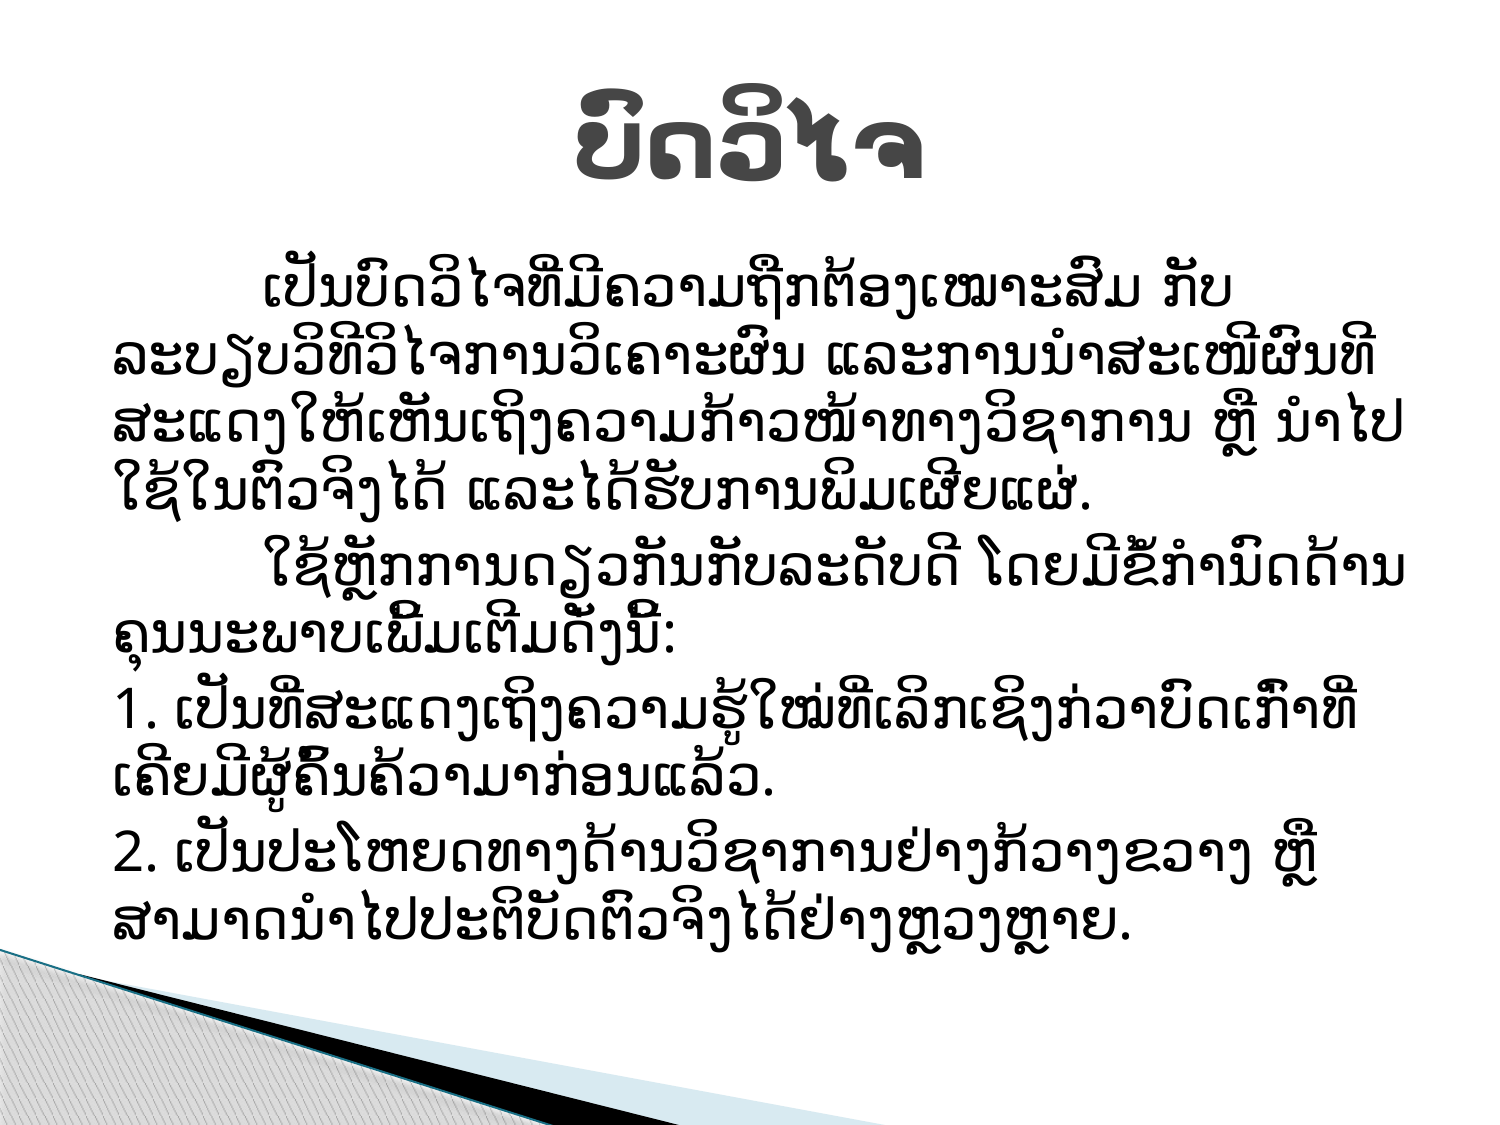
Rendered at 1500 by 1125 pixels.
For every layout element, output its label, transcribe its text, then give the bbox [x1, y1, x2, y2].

list ເປັນບົດວິໄຈທີ່ມີຄວາມຖືກຕ້ອງເໝາະສົມ ກັບລະບຽບວິທີວິໄຈການວິເຄາະຜົນ ແລະການນຳສະເໜີຜົນທີສະແດງໃຫ້ເຫັນເຖິງຄວາມກ້າວໜ້າທາງວິຊາການ ຫຼື ນຳໄປໃຊ້ໃນຕົວຈິງໄດ້ ແລະໄດ້ຮັບການພິມເຜີຍແຜ່. ໃຊ້ຫຼັກການດຽວກັນກັບລະດັບດີ ໂດຍມີຂໍ້ກຳນົດດ້ານຄຸນນະພາບເພີ້ມເຕີມດັ່ງນີ້: 1. ເປັນທີ່ສະແດງເຖິງຄວາມຮູ້ໃໝ່ທີ່ເລິກເຊິງກ່ວາບົດເກົ່າທີ່ເຄີຍມີຜູ້ຄົ້ນຄ້ວາມາກ່ອນແລ້ວ. 2. ເປັນປະໂຫຍດທາງດ້ານວິຊາການຢ່າງກ້ວາງຂວາງ ຫຼື ສາມາດນຳໄປປະຕິບັດຕົວຈິງໄດ້ຢ່າງຫຼວງຫຼາຍ. [75, 243, 1425, 986]
title ບົດວິໄຈ [75, 45, 1425, 233]
